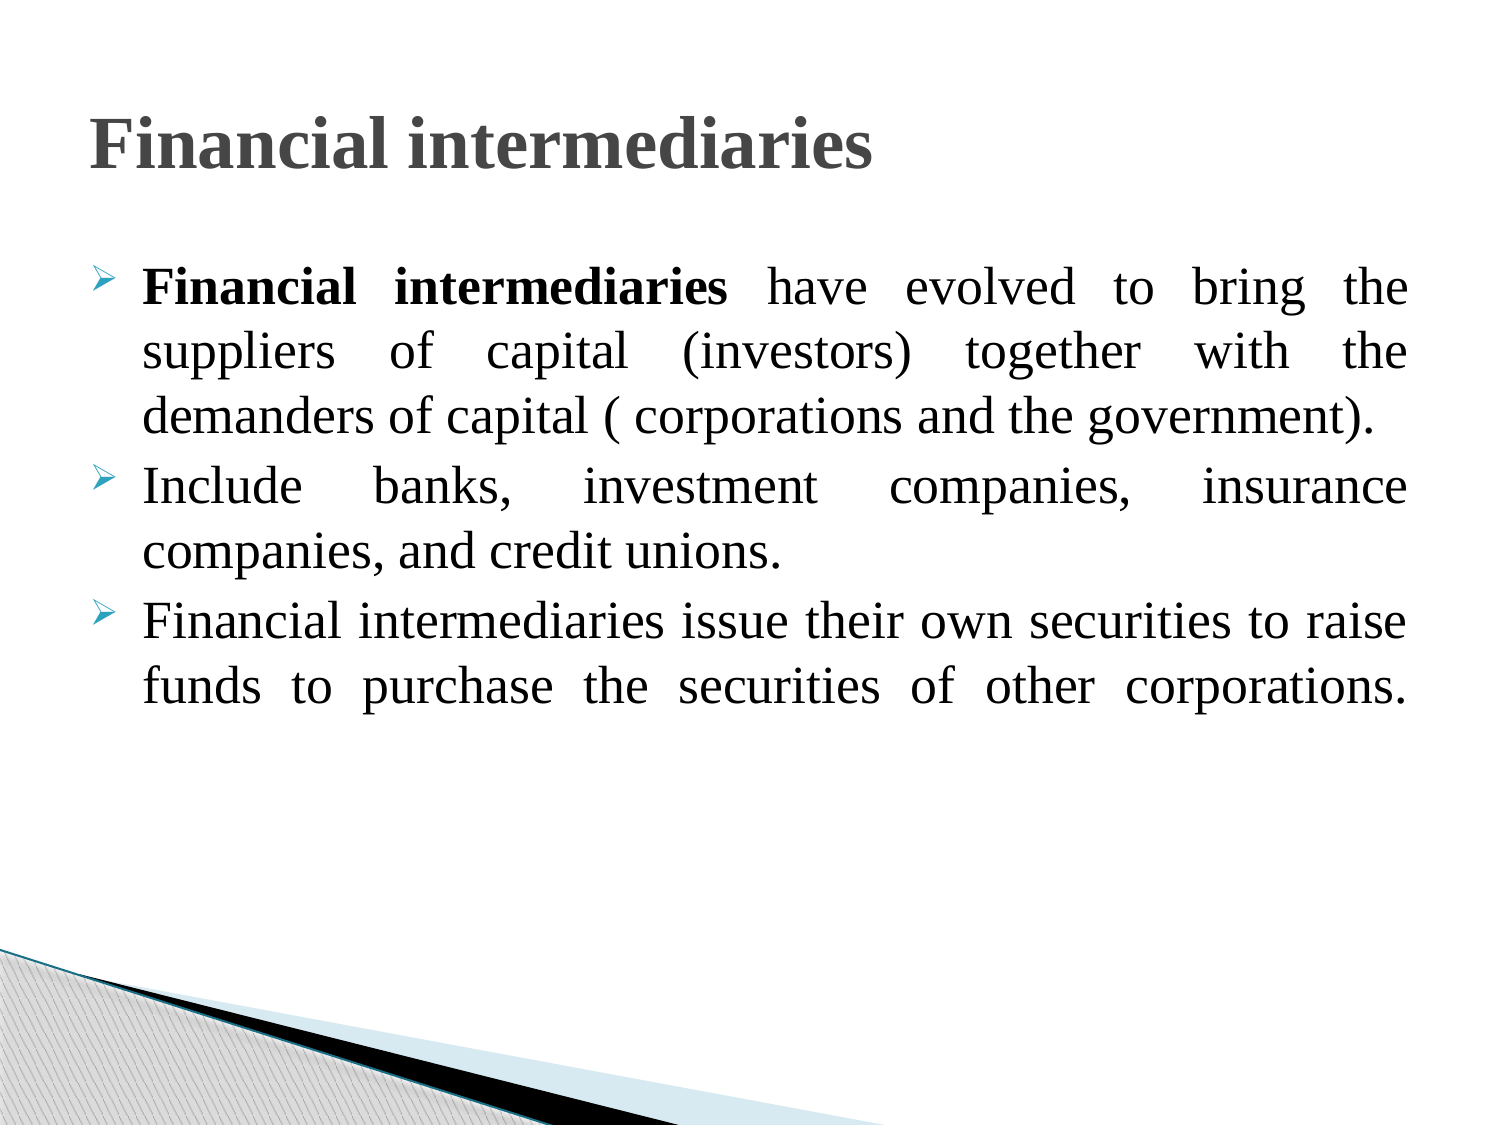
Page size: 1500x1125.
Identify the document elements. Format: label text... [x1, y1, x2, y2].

list Financial intermediaries have evolved to bring the suppliers of capital (investors) together with the demanders of capital ( corporations and the government). Include banks, investment companies, insurance companies, and credit unions. Financial intermediaries issue their own securities to raise funds to purchase the securities of other corporations. [75, 243, 1425, 986]
title Financial intermediaries [75, 45, 1425, 233]
